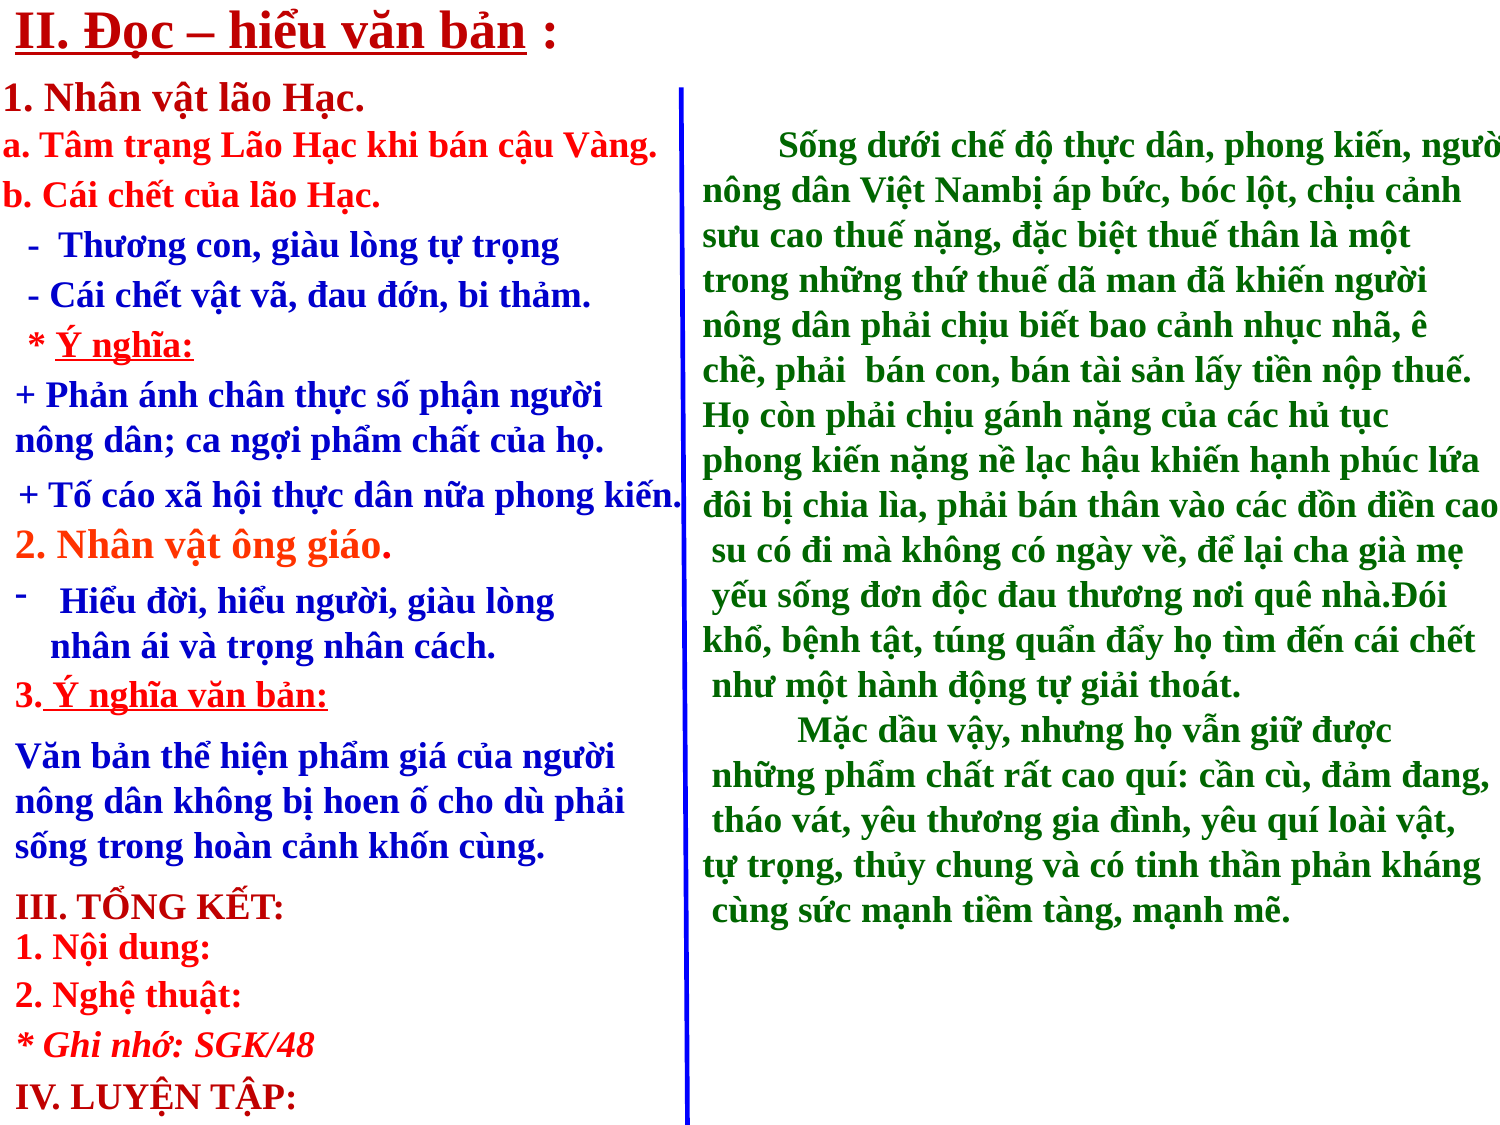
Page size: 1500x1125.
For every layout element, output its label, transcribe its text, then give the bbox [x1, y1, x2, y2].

text_box II. Đọc – hiểu văn bản : [0, 0, 632, 68]
text_box 2. Nhân vật ông giáo. [0, 509, 525, 575]
text_box 1. Nhân vật lão Hạc. [0, 68, 513, 112]
text_box * Ghi nhớ: SGK/48 [0, 1023, 375, 1073]
text_box - Thương con, giàu lòng tự trọng [12, 223, 625, 262]
text_box 2. Nghệ thuật: [0, 962, 713, 1023]
text_box - Cái chết vật vã, đau đớn, bi thảm. [12, 262, 625, 323]
text_box 1. Nội dung: [0, 914, 713, 962]
text_box 3. Ý nghĩa văn bản: [0, 662, 388, 723]
text_box * Ý nghĩa: [12, 312, 288, 362]
text_box Văn bản thể hiện phẩm giá của người nông dân không bị hoen ố cho dù phải sống trong hoàn cảnh khốn cùng. [0, 723, 669, 874]
text_box III. TỔNG KẾT: [0, 874, 600, 914]
text_box b. Cái chết của lão Hạc. [0, 162, 713, 223]
text_box [659, 243, 691, 304]
text_box Sống dưới chế độ thực dân, phong kiến, người nông dân Việt Nambị áp bức, bóc lột, chịu cảnh sưu cao thuế nặng, đặc biệt thuế thân là một trong những thứ thuế dã man đã khiến người nông dân phải chịu biết bao cảnh nhục nhã, ê chề, phải bán con, bán tài sản lấy tiền nộp thuế. Họ còn phải chịu gánh nặng của các hủ tục phong kiến nặng nề lạc hậu khiến hạnh phúc lứa đôi bị chia lìa, phải bán thân vào các đồn điền cao su có đi mà không có ngày về, để lại cha già mẹ yếu sống đơn độc đau thương nơi quê nhà.Đói khổ, bệnh tật, túng quẩn đẩy họ tìm đến cái chết như một hành động tự giải thoát. Mặc dầu vậy, nhưng họ vẫn giữ được những phẩm chất rất cao quí: cần cù, đảm đang, tháo vát, yêu thương gia đình, yêu quí loài vật, tự trọng, thủy chung và có tinh thần phản kháng cùng sức mạnh tiềm tàng, mạnh mẽ. [687, 112, 1500, 938]
text_box Hiểu đời, hiểu người, giàu lòng nhân ái và trọng nhân cách. [0, 568, 660, 674]
text_box IV. LUYỆN TẬP: [0, 1064, 600, 1125]
text_box + Phản ánh chân thực số phận người nông dân; ca ngợi phẩm chất của họ. [0, 362, 663, 468]
text_box a. Tâm trạng Lão Hạc khi bán cậu Vàng. [0, 112, 700, 162]
text_box + Tố cáo xã hội thực dân nữa phong kiến. [3, 462, 698, 523]
